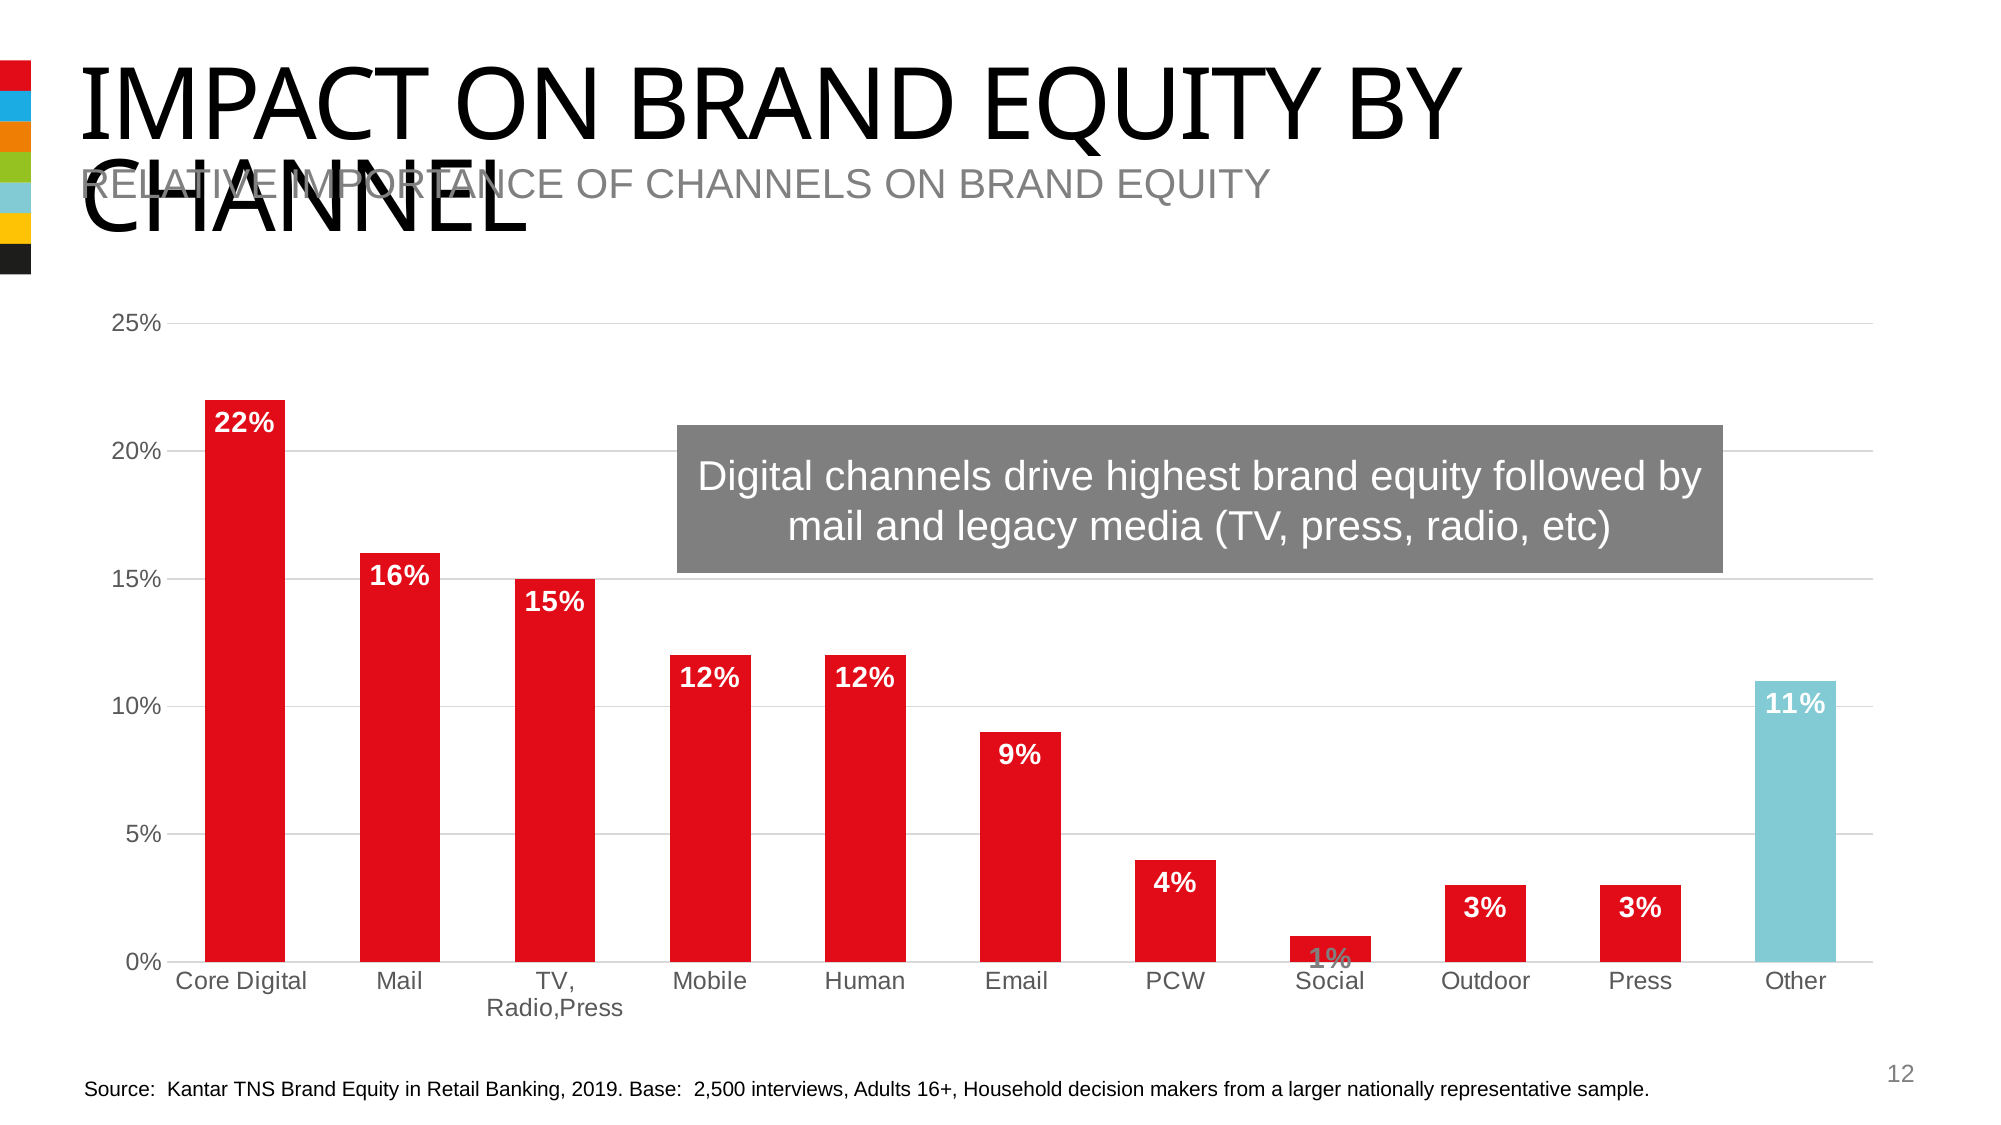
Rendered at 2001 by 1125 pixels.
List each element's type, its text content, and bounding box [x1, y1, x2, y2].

text_box Source: Kantar TNS Brand Equity in Retail Banking, 2019. Base: 2,500 interviews, Adults 16+, Household decision makers from a larger nationally representative sample. [69, 1067, 1855, 1125]
slide_number 12 [1845, 1057, 1915, 1087]
chart [74, 295, 1910, 1036]
list Relative importance of channels on brand equity [79, 162, 1915, 207]
title Impact on brand equity by channel [79, 67, 1910, 146]
